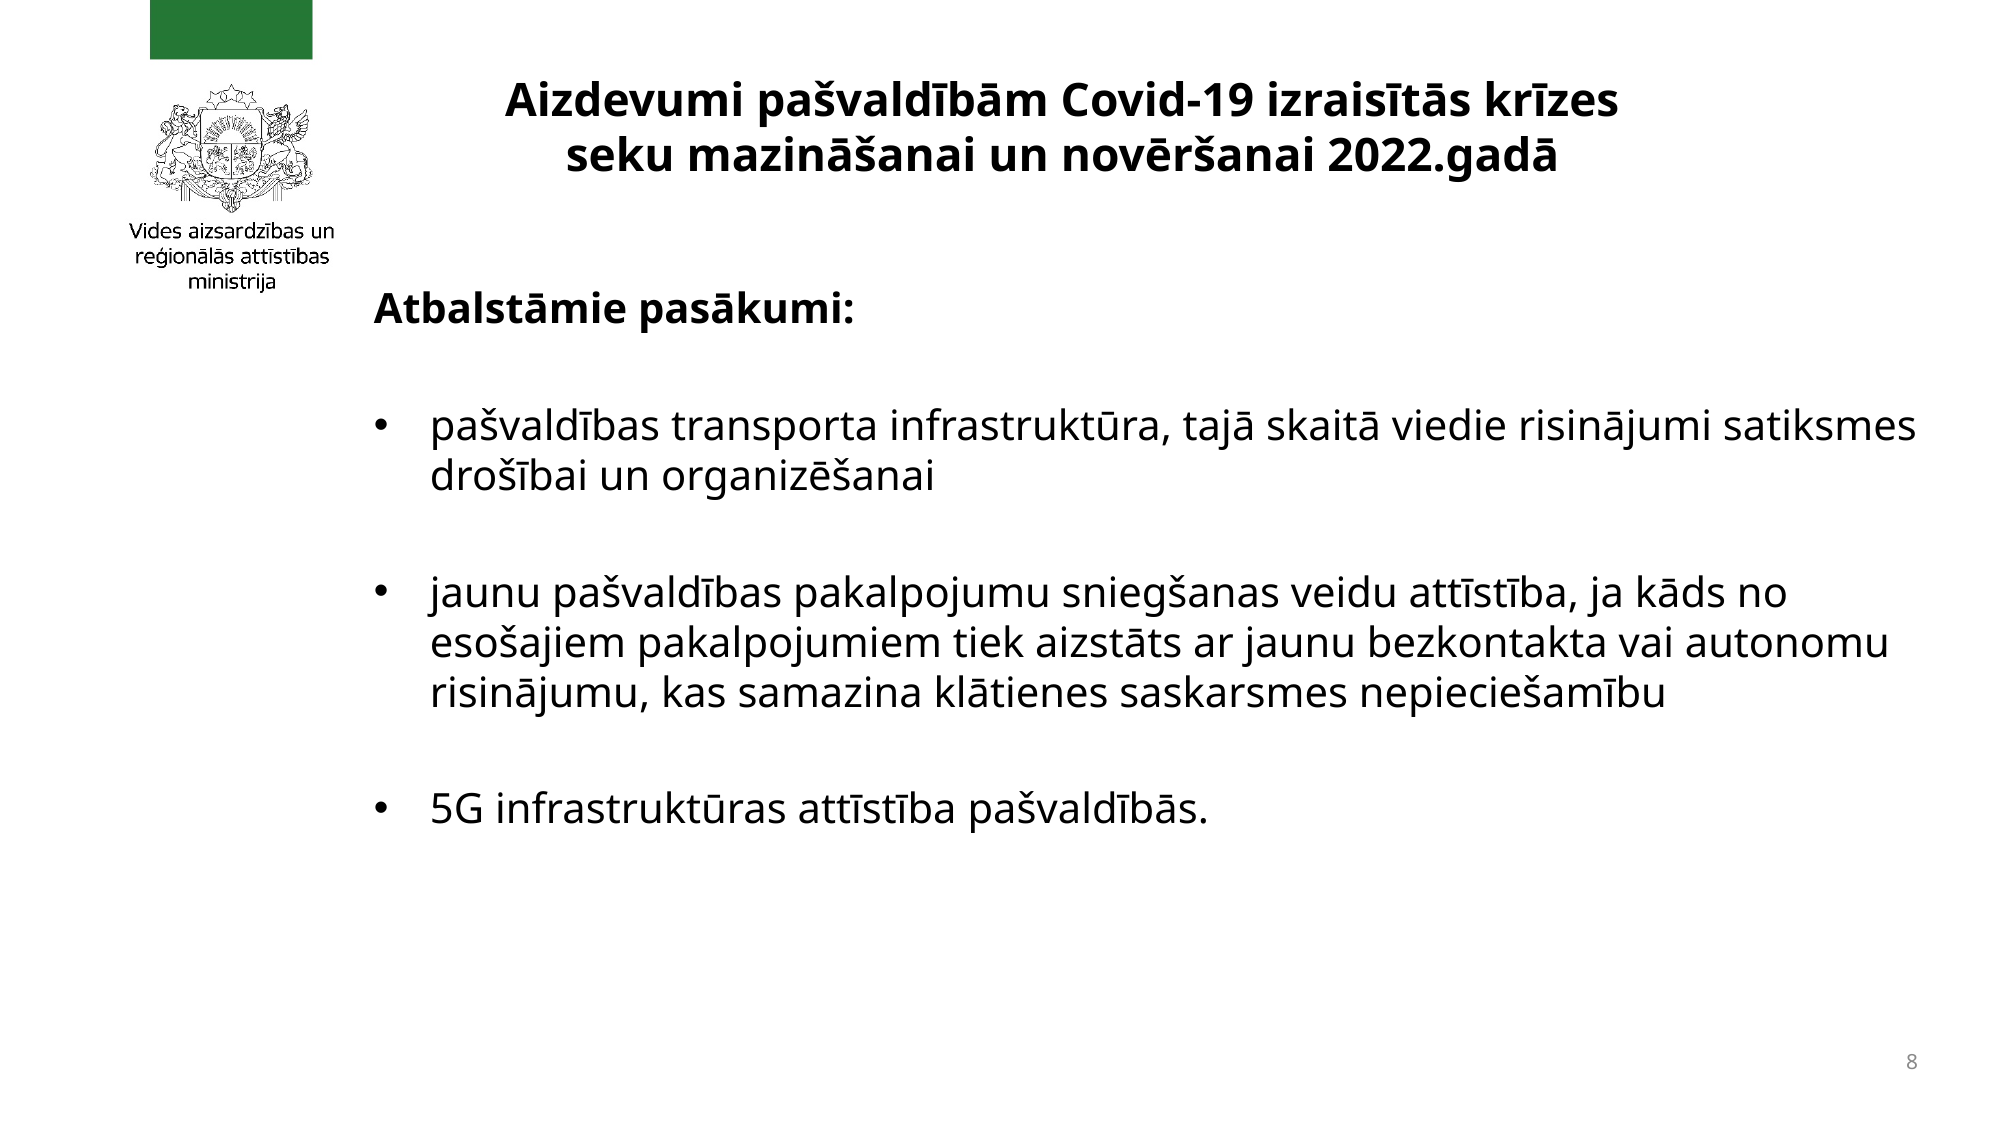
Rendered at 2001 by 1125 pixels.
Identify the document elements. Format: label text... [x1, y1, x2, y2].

picture [70, 0, 392, 321]
slide_number 8 [1866, 1037, 1934, 1088]
title Aizdevumi pašvaldībām Covid-19 izraisītās krīzes seku mazināšanai un novēršanai 2022.gadā [450, 62, 1675, 233]
list Atbalstāmie pasākumi: pašvaldības transporta infrastruktūra, tajā skaitā viedie risinājumi satiksmes drošībai un organizēšanai jaunu pašvaldības pakalpojumu sniegšanas veidu attīstība, ja kāds no esošajiem pakalpojumiem tiek aizstāts ar jaunu bezkontakta vai autonomu risinājumu, kas samazina klātienes saskarsmes nepieciešamību 5G infrastruktūras attīstība pašvaldībās. [358, 274, 1952, 1038]
